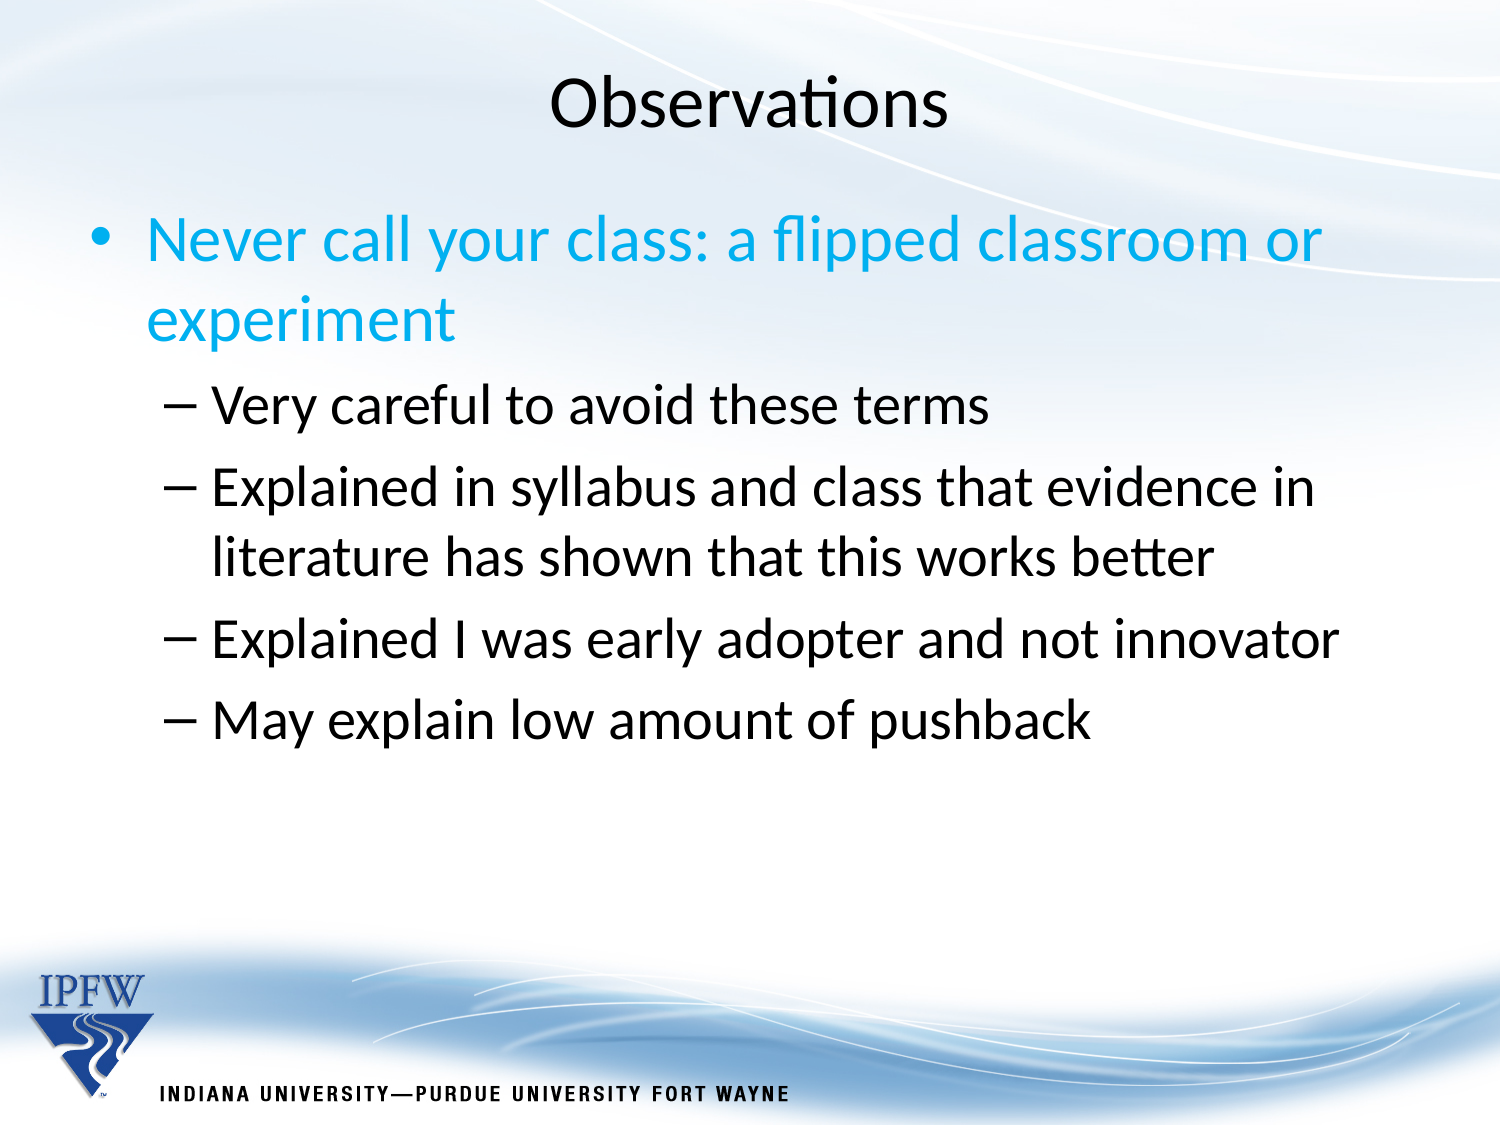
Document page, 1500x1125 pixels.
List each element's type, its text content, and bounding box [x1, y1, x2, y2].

list Never call your class: a flipped classroom or experiment Very careful to avoid these terms Explained in syllabus and class that evidence in literature has shown that this works better Explained I was early adopter and not innovator May explain low amount of pushback [75, 187, 1425, 968]
picture [0, 0, 1500, 1125]
title Observations [75, 45, 1425, 163]
